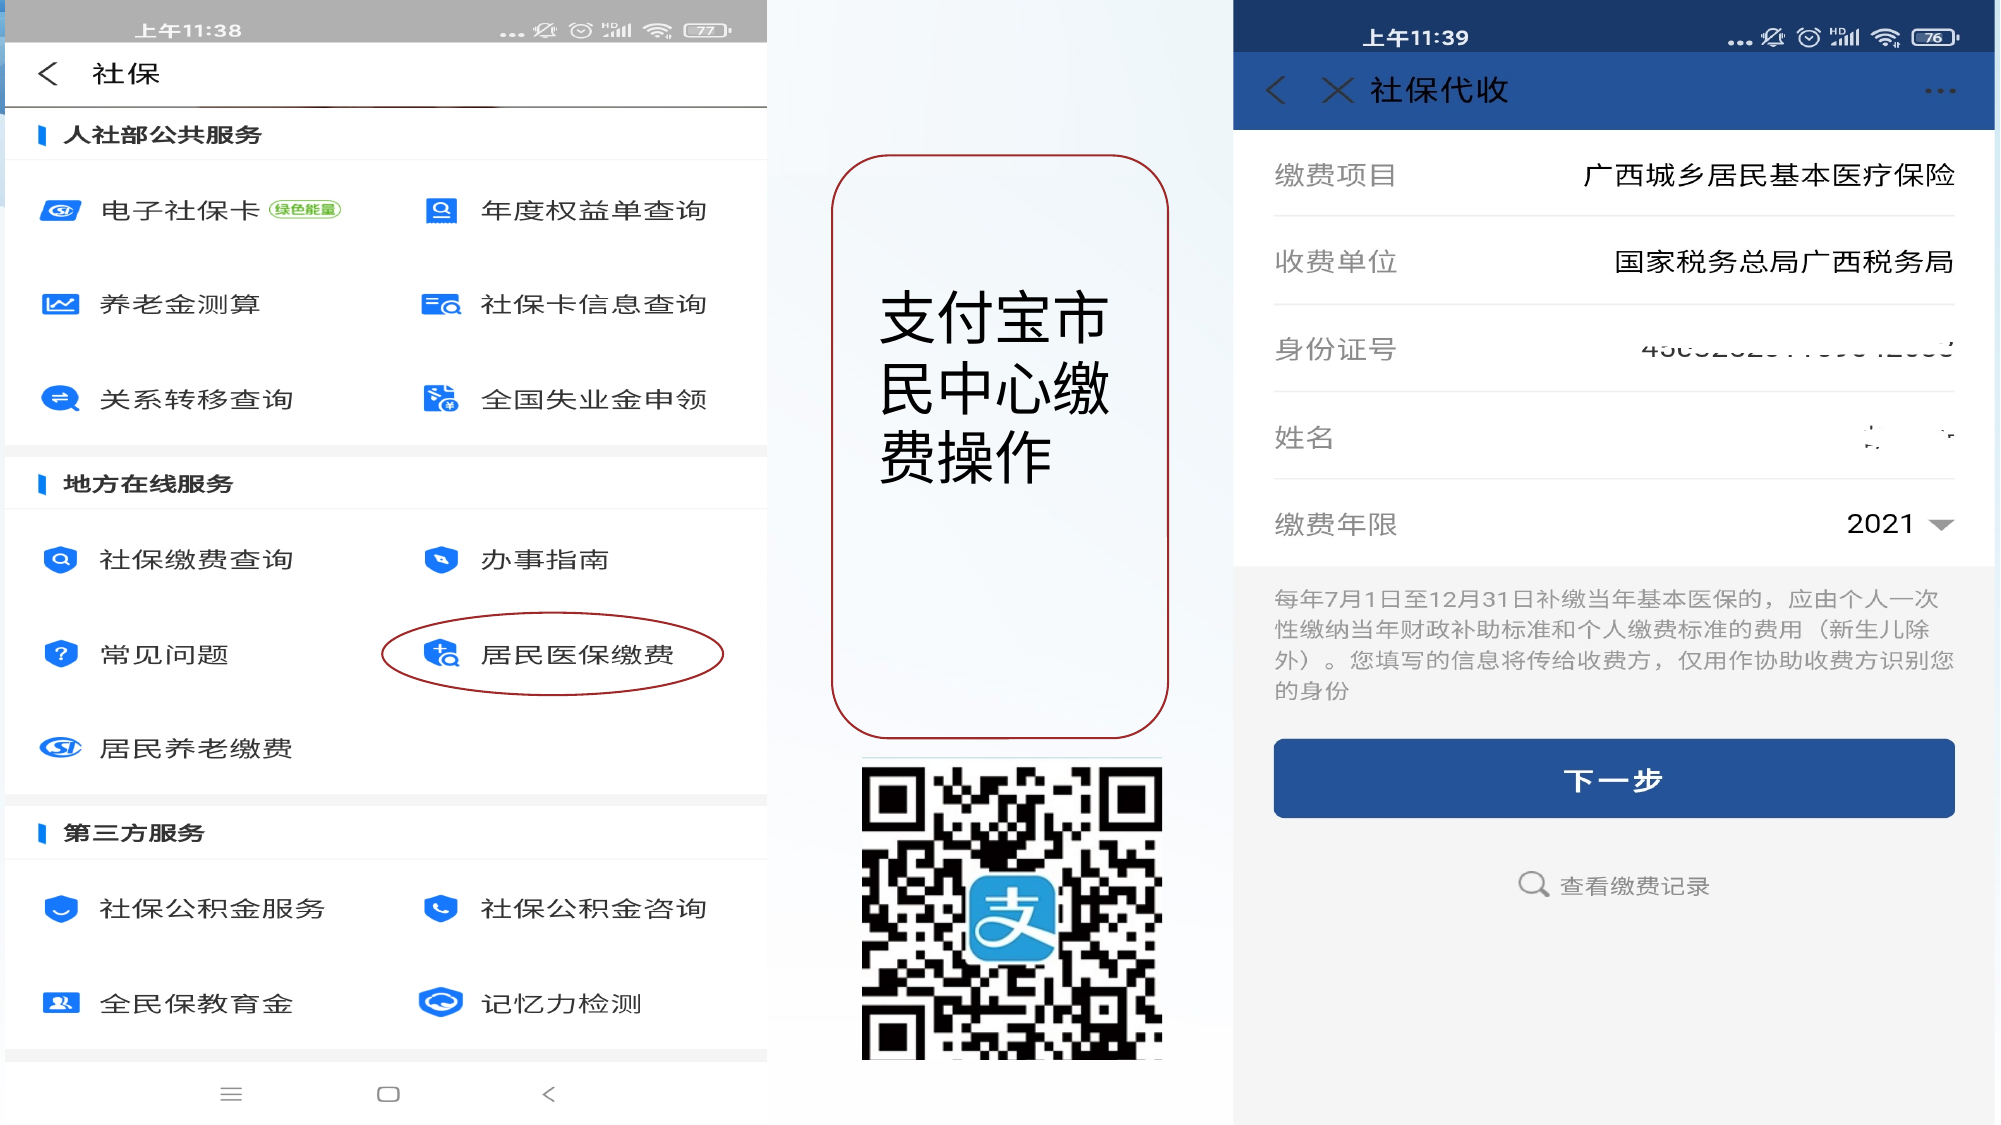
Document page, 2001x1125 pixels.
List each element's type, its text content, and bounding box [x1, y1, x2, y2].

text_box [831, 154, 1170, 740]
text_box 支付宝市民中心缴费操作 [863, 274, 1137, 499]
picture [0, 0, 2001, 1125]
